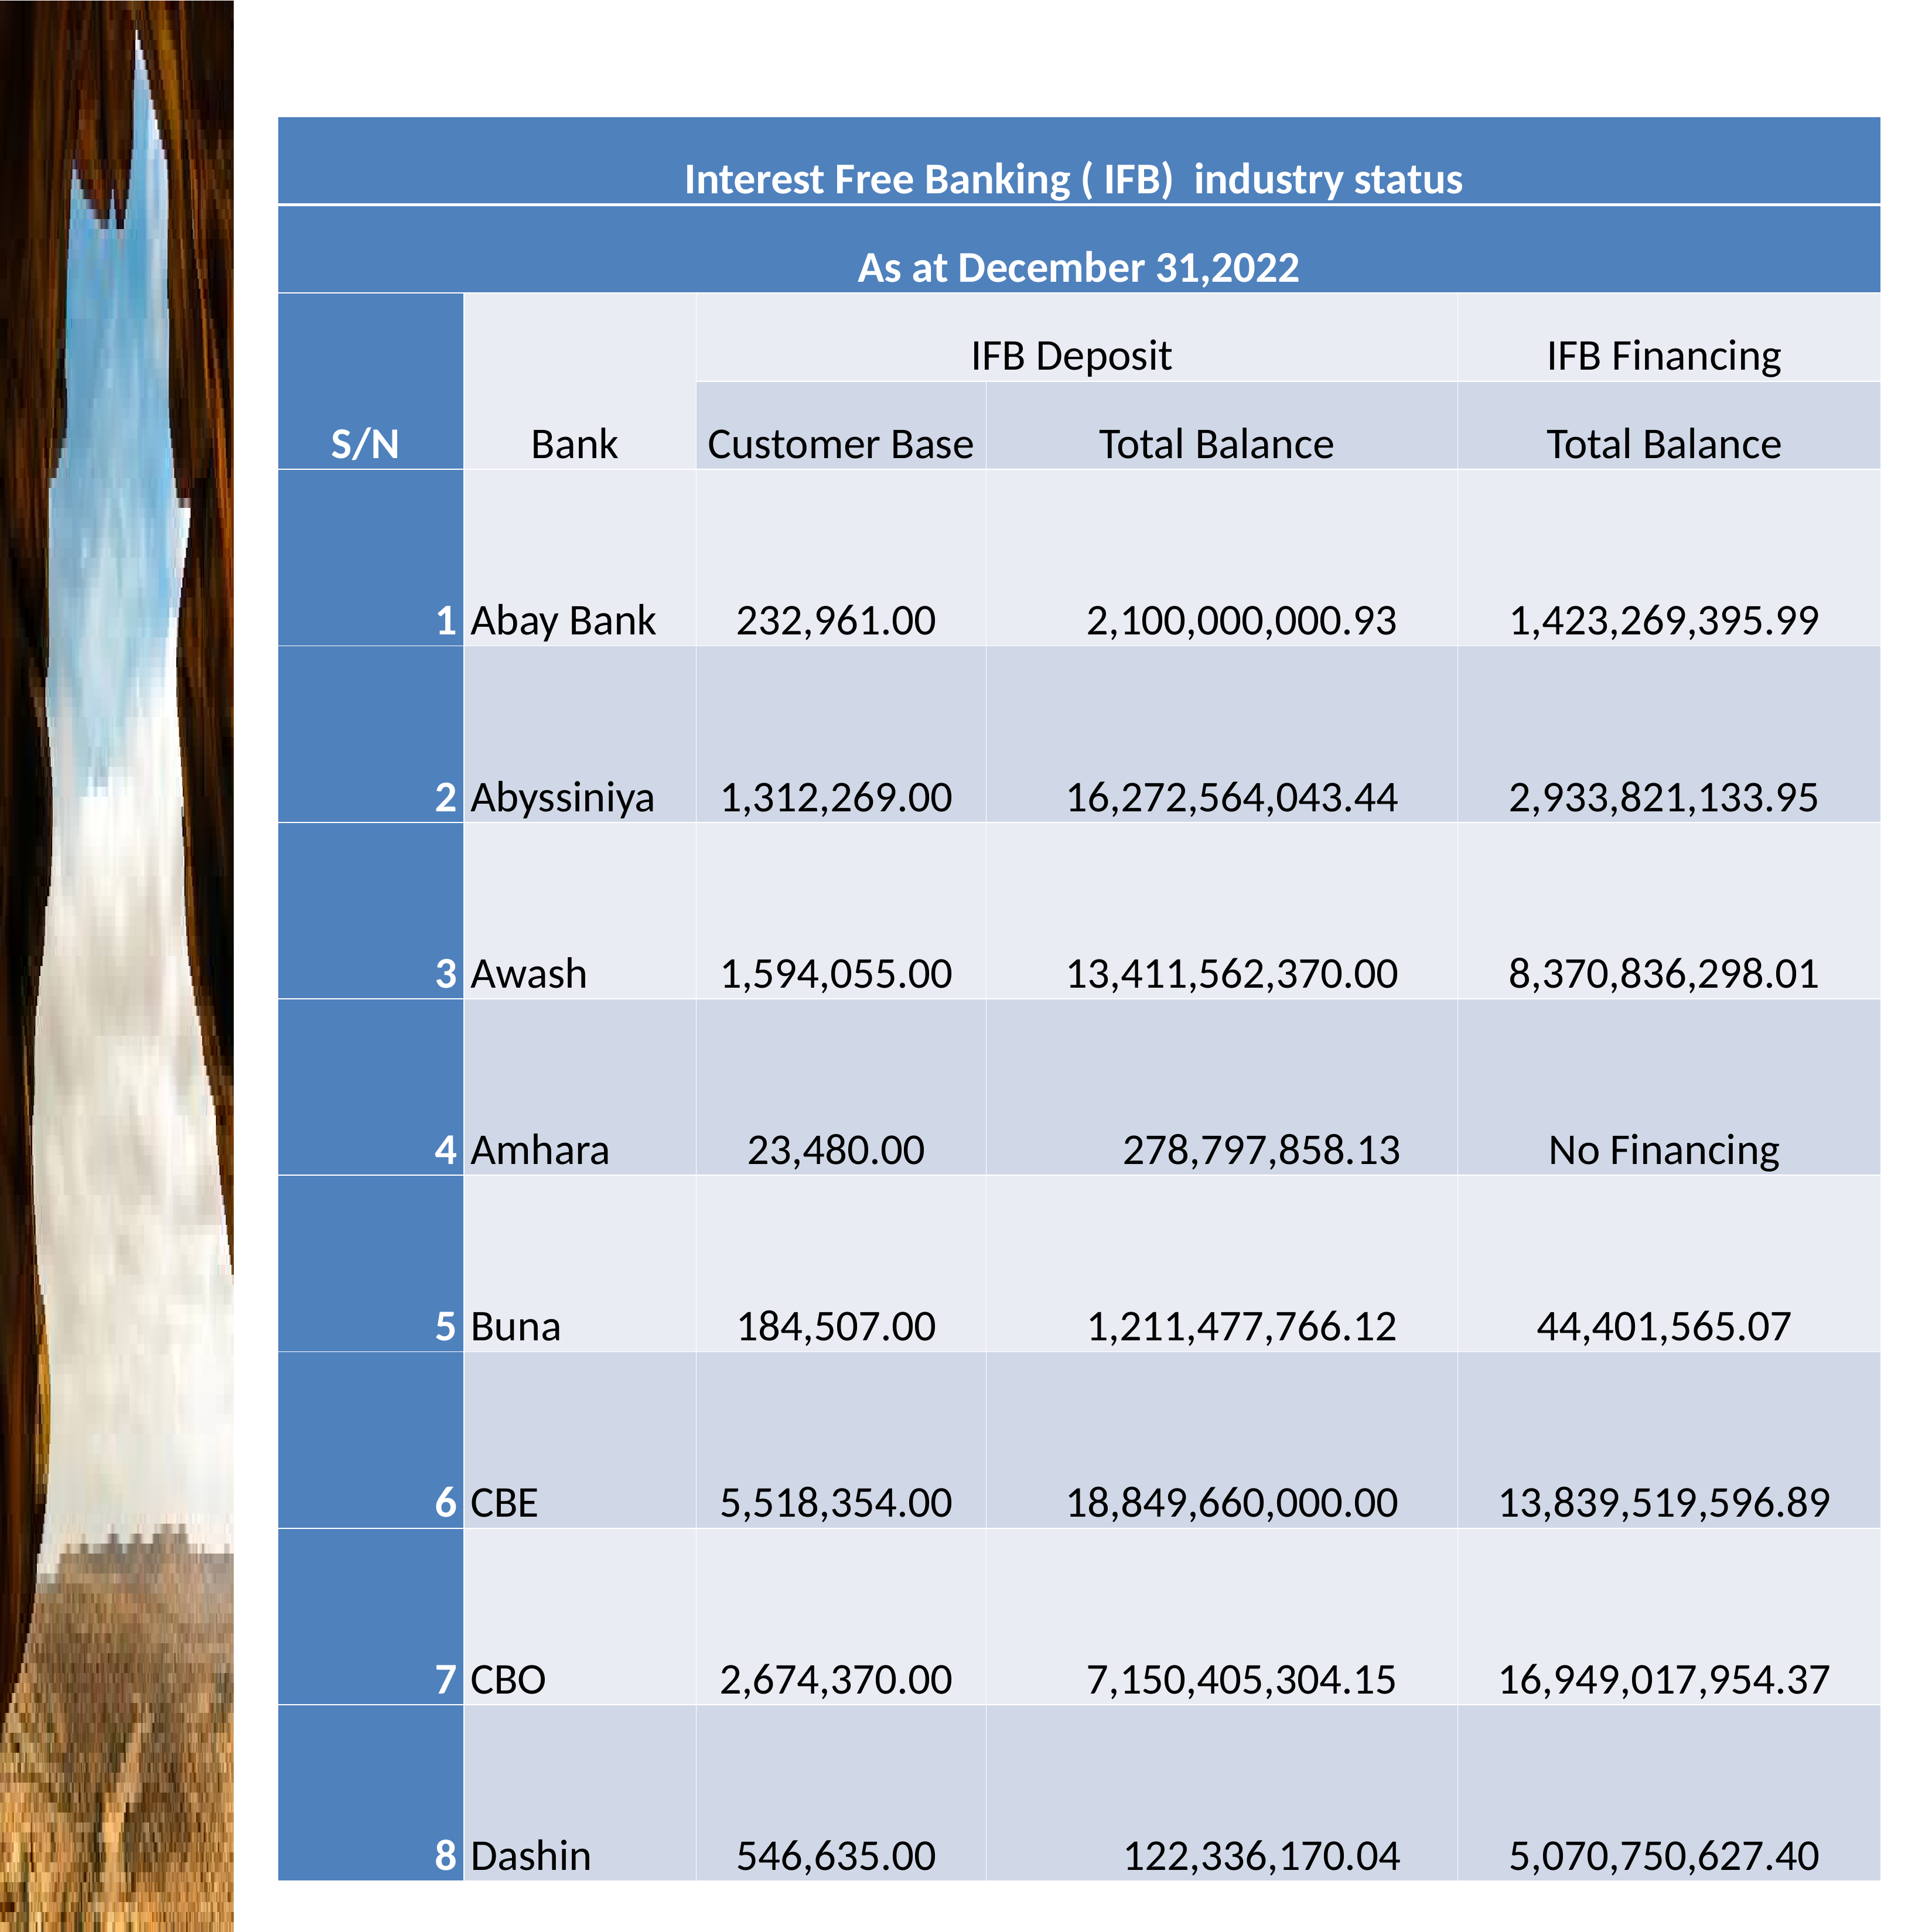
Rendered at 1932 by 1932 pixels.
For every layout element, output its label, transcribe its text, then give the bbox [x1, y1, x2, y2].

table_cell 2,100,000,000.93 [987, 470, 1457, 646]
table_cell Awash [465, 823, 696, 998]
table_cell 7,150,405,304.15 [987, 1529, 1457, 1704]
table_header Interest Free Banking ( IFB) industry status [278, 117, 1880, 203]
table_cell 7 [278, 1529, 463, 1704]
table_cell 232,961.00 [697, 470, 986, 646]
table_cell 278,797,858.13 [987, 999, 1457, 1175]
table_cell CBE [465, 1352, 696, 1528]
table_cell 18,849,660,000.00 [987, 1352, 1457, 1528]
table_cell 2,933,821,133.95 [1458, 646, 1880, 822]
table_cell 13,839,519,596.89 [1458, 1352, 1880, 1528]
table_cell Total Balance [1458, 382, 1880, 469]
table_cell 13,411,562,370.00 [987, 823, 1457, 998]
table_cell 5 [278, 1176, 463, 1351]
table_cell Buna [465, 1176, 696, 1351]
table_cell 16,949,017,954.37 [1458, 1529, 1880, 1704]
picture [0, 1, 234, 1932]
table_cell 5,518,354.00 [697, 1352, 986, 1528]
table_cell 8,370,836,298.01 [1458, 823, 1880, 998]
table_cell Abyssiniya [465, 646, 696, 822]
table_cell 44,401,565.07 [1458, 1176, 1880, 1351]
table_cell Customer Base [697, 382, 986, 469]
table_cell 3 [278, 823, 463, 998]
table_cell Amhara [465, 999, 696, 1175]
table_cell Abay Bank [465, 470, 696, 646]
table_cell S/N [278, 293, 463, 469]
table_cell 184,507.00 [697, 1176, 986, 1351]
table_cell IFB Financing [1458, 293, 1880, 381]
table_cell Bank [465, 293, 696, 469]
table_cell 2,674,370.00 [697, 1529, 986, 1704]
table_cell Dashin [465, 1705, 696, 1880]
table_cell 546,635.00 [697, 1705, 986, 1880]
table_cell 4 [278, 999, 463, 1175]
table_cell No Financing [1458, 999, 1880, 1175]
table_cell 1,211,477,766.12 [987, 1176, 1457, 1351]
table_cell 1,312,269.00 [697, 646, 986, 822]
table_cell Total Balance [987, 382, 1457, 469]
table_cell 1,423,269,395.99 [1458, 470, 1880, 646]
table_cell 1,594,055.00 [697, 823, 986, 998]
table_cell 23,480.00 [697, 999, 986, 1175]
table_cell 122,336,170.04 [987, 1705, 1457, 1880]
table_cell As at December 31,2022 [278, 206, 1880, 292]
table_cell 8 [278, 1705, 463, 1880]
table_cell 2 [278, 646, 463, 822]
table_cell 16,272,564,043.44 [987, 646, 1457, 822]
table_cell IFB Deposit [697, 293, 1457, 381]
table_cell 1 [278, 470, 463, 646]
table_cell 6 [278, 1352, 463, 1528]
table_cell 5,070,750,627.40 [1458, 1705, 1880, 1880]
table_cell CBO [465, 1529, 696, 1704]
